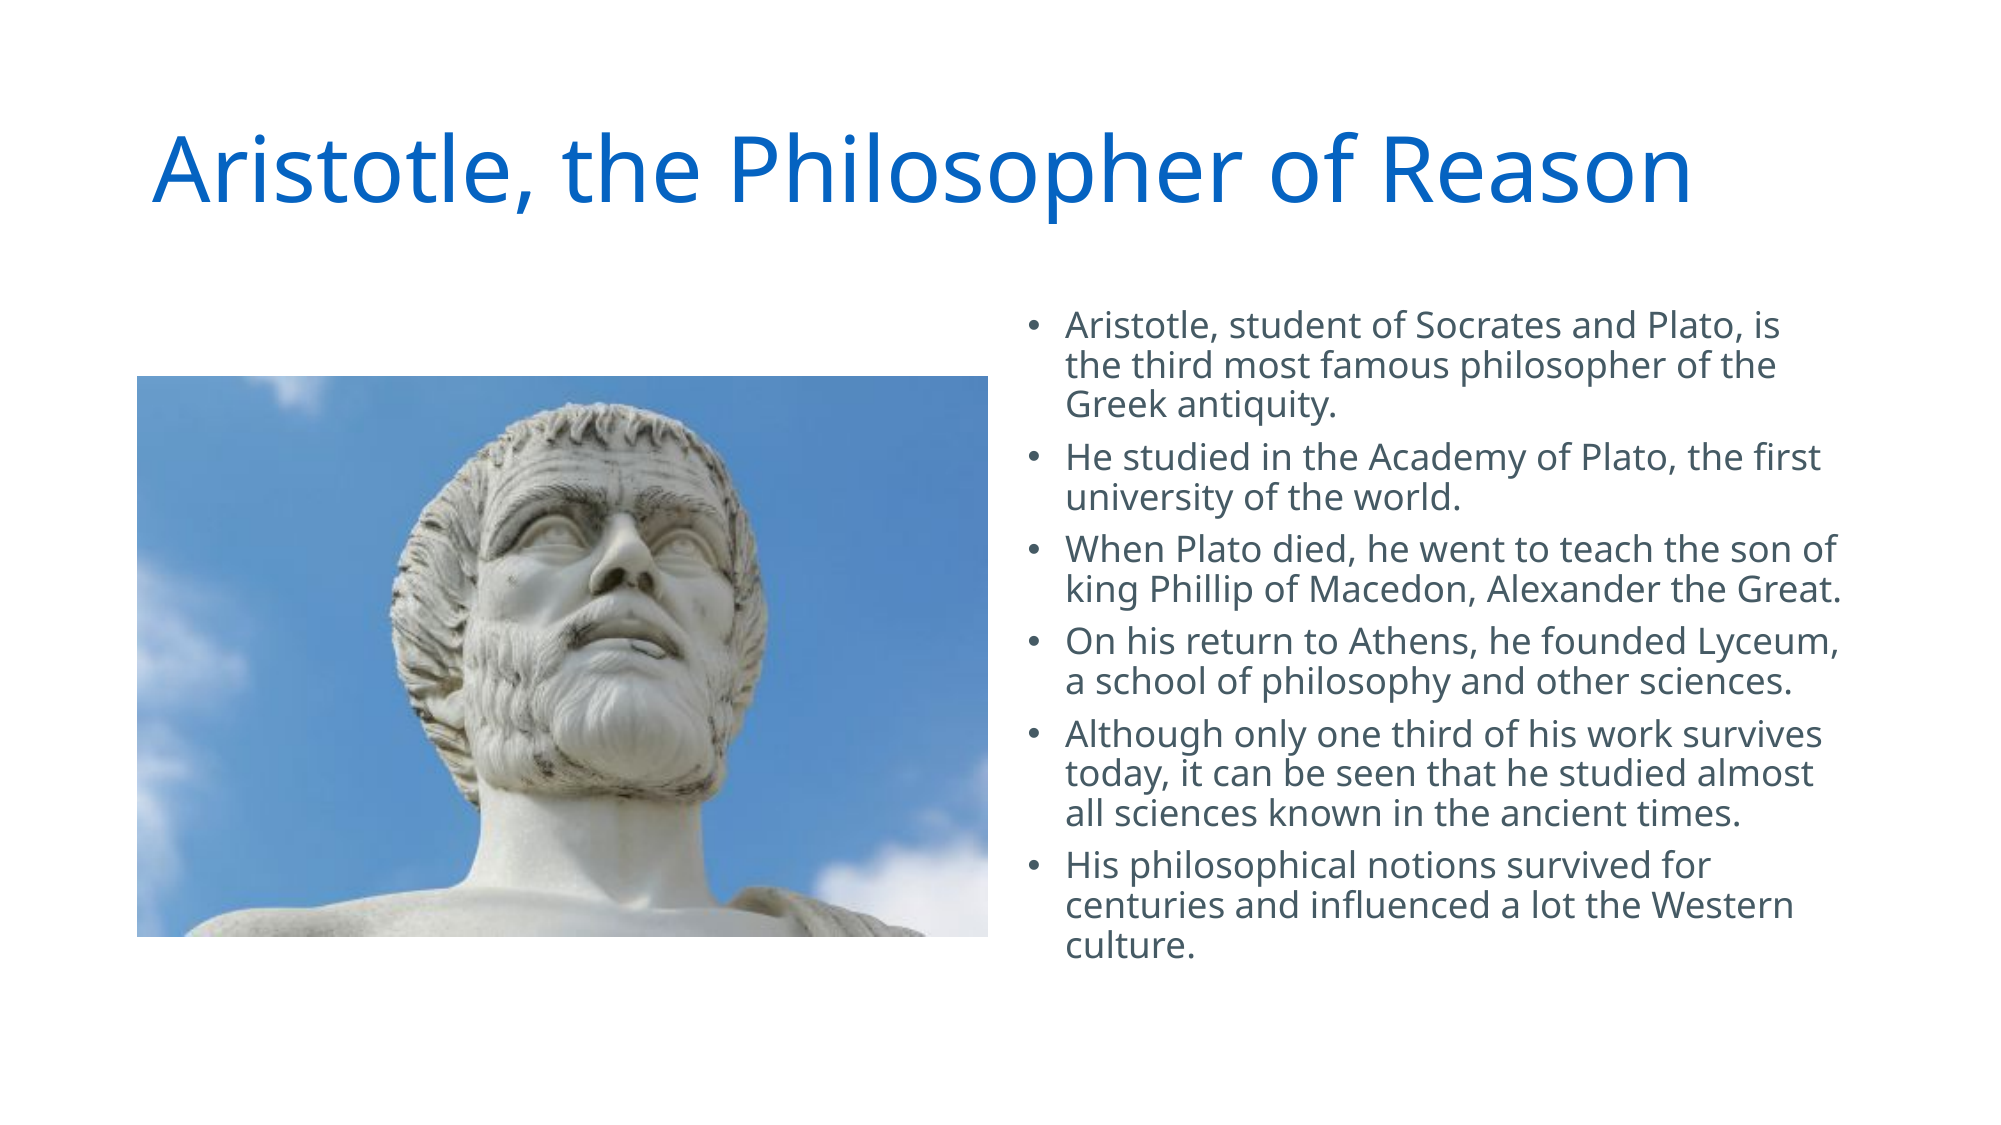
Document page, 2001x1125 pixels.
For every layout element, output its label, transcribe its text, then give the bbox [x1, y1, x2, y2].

title Aristotle, the Philosopher of Reason [137, 59, 1863, 278]
list Aristotle, student of Socrates and Plato, is the third most famous philosopher of the Greek antiquity. He studied in the Academy of Plato, the first university of the world. When Plato died, he went to teach the son of king Phillip of Macedon, Alexander the Great. On his return to Athens, he founded Lyceum, a school of philosophy and other sciences. Although only one third of his work survives today, it can be seen that he studied almost all sciences known in the ancient times. His philosophical notions survived for centuries and influenced a lot the Western culture. [1012, 299, 1863, 1014]
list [137, 376, 988, 937]
